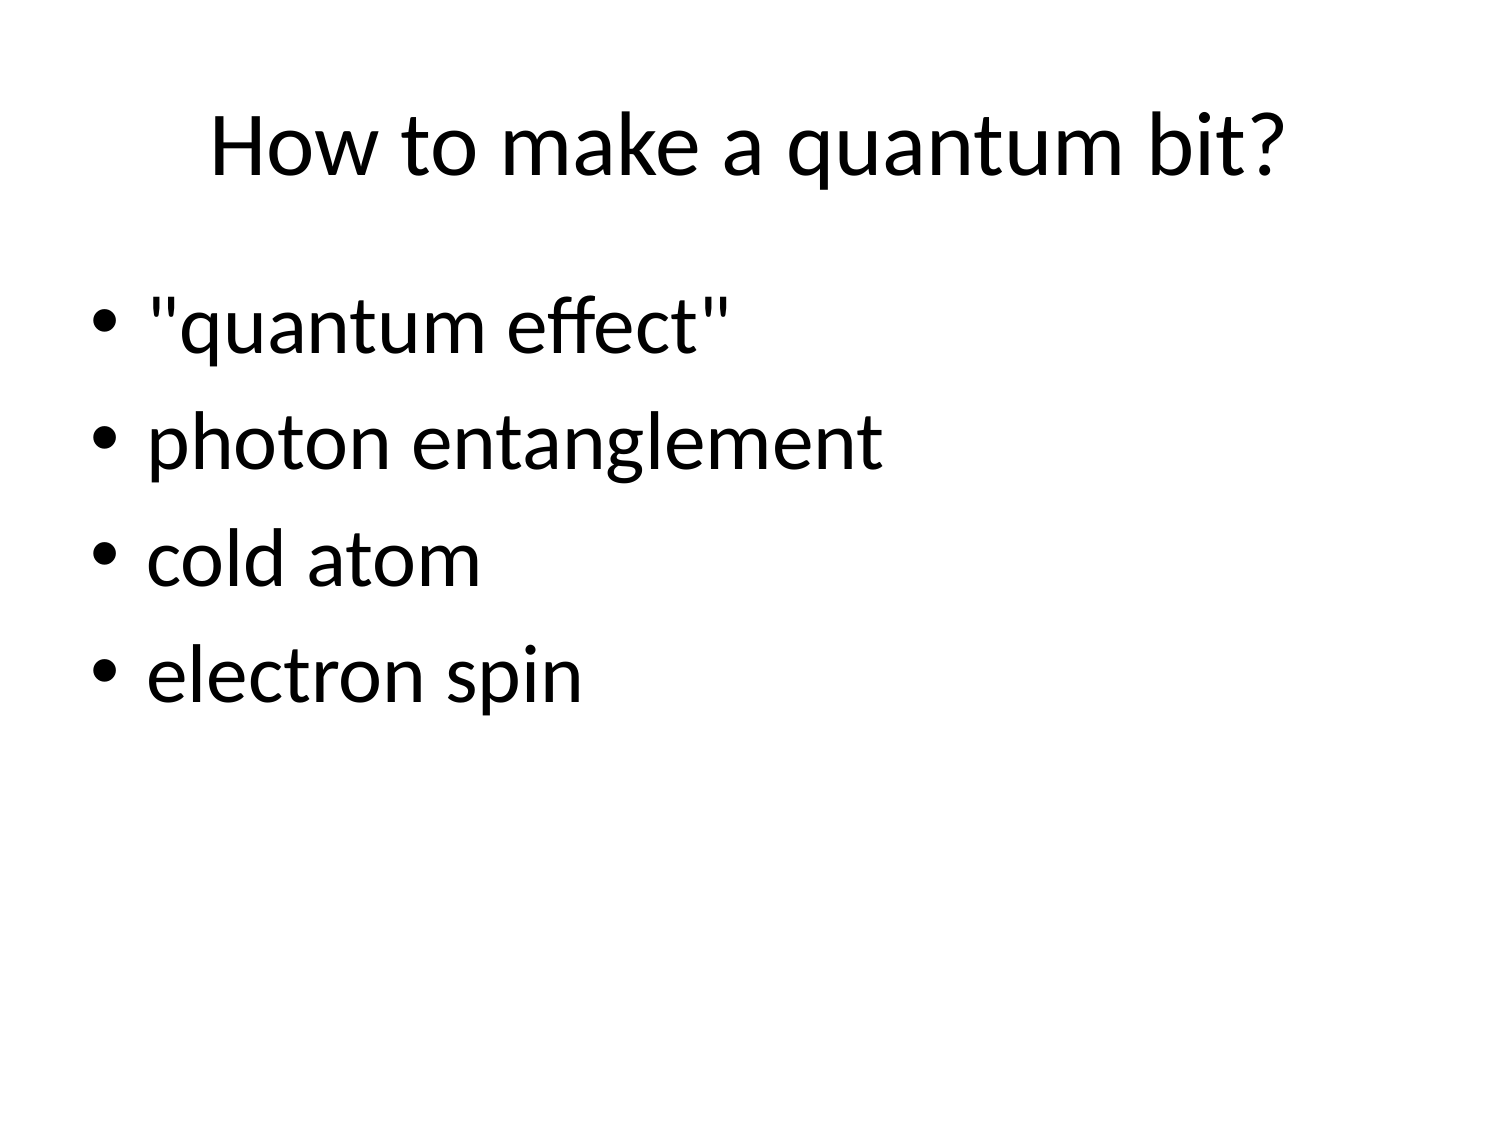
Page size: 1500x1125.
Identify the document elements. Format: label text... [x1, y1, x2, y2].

title How to make a quantum bit? [75, 45, 1425, 233]
list "quantum effect" photon entanglement cold atom electron spin [75, 262, 1425, 1005]
